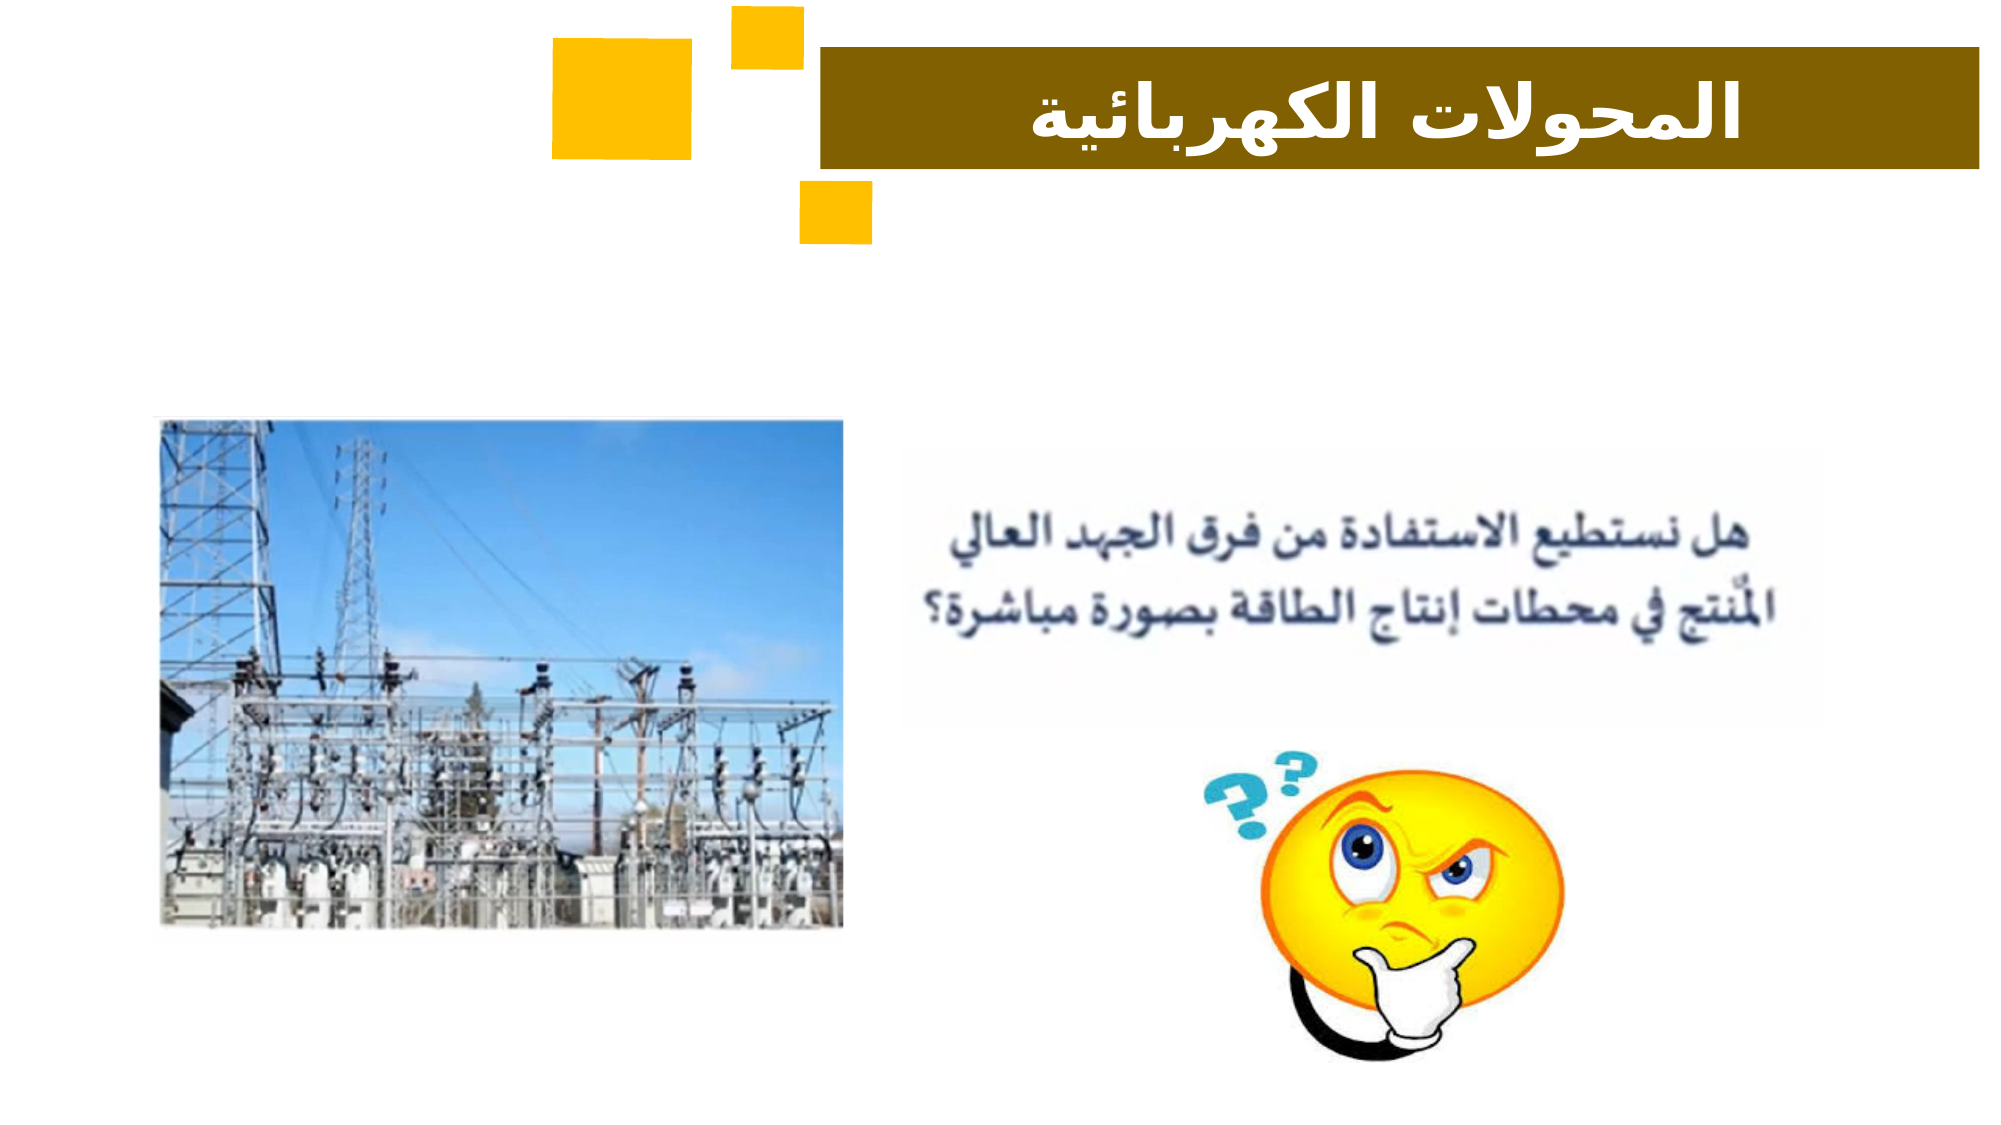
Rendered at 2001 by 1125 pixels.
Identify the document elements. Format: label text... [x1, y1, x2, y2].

text_box المحولات الكهربائية [902, 46, 1981, 170]
picture [1202, 750, 1567, 1064]
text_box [564, 8, 902, 248]
picture [152, 416, 844, 945]
picture [899, 448, 1825, 727]
